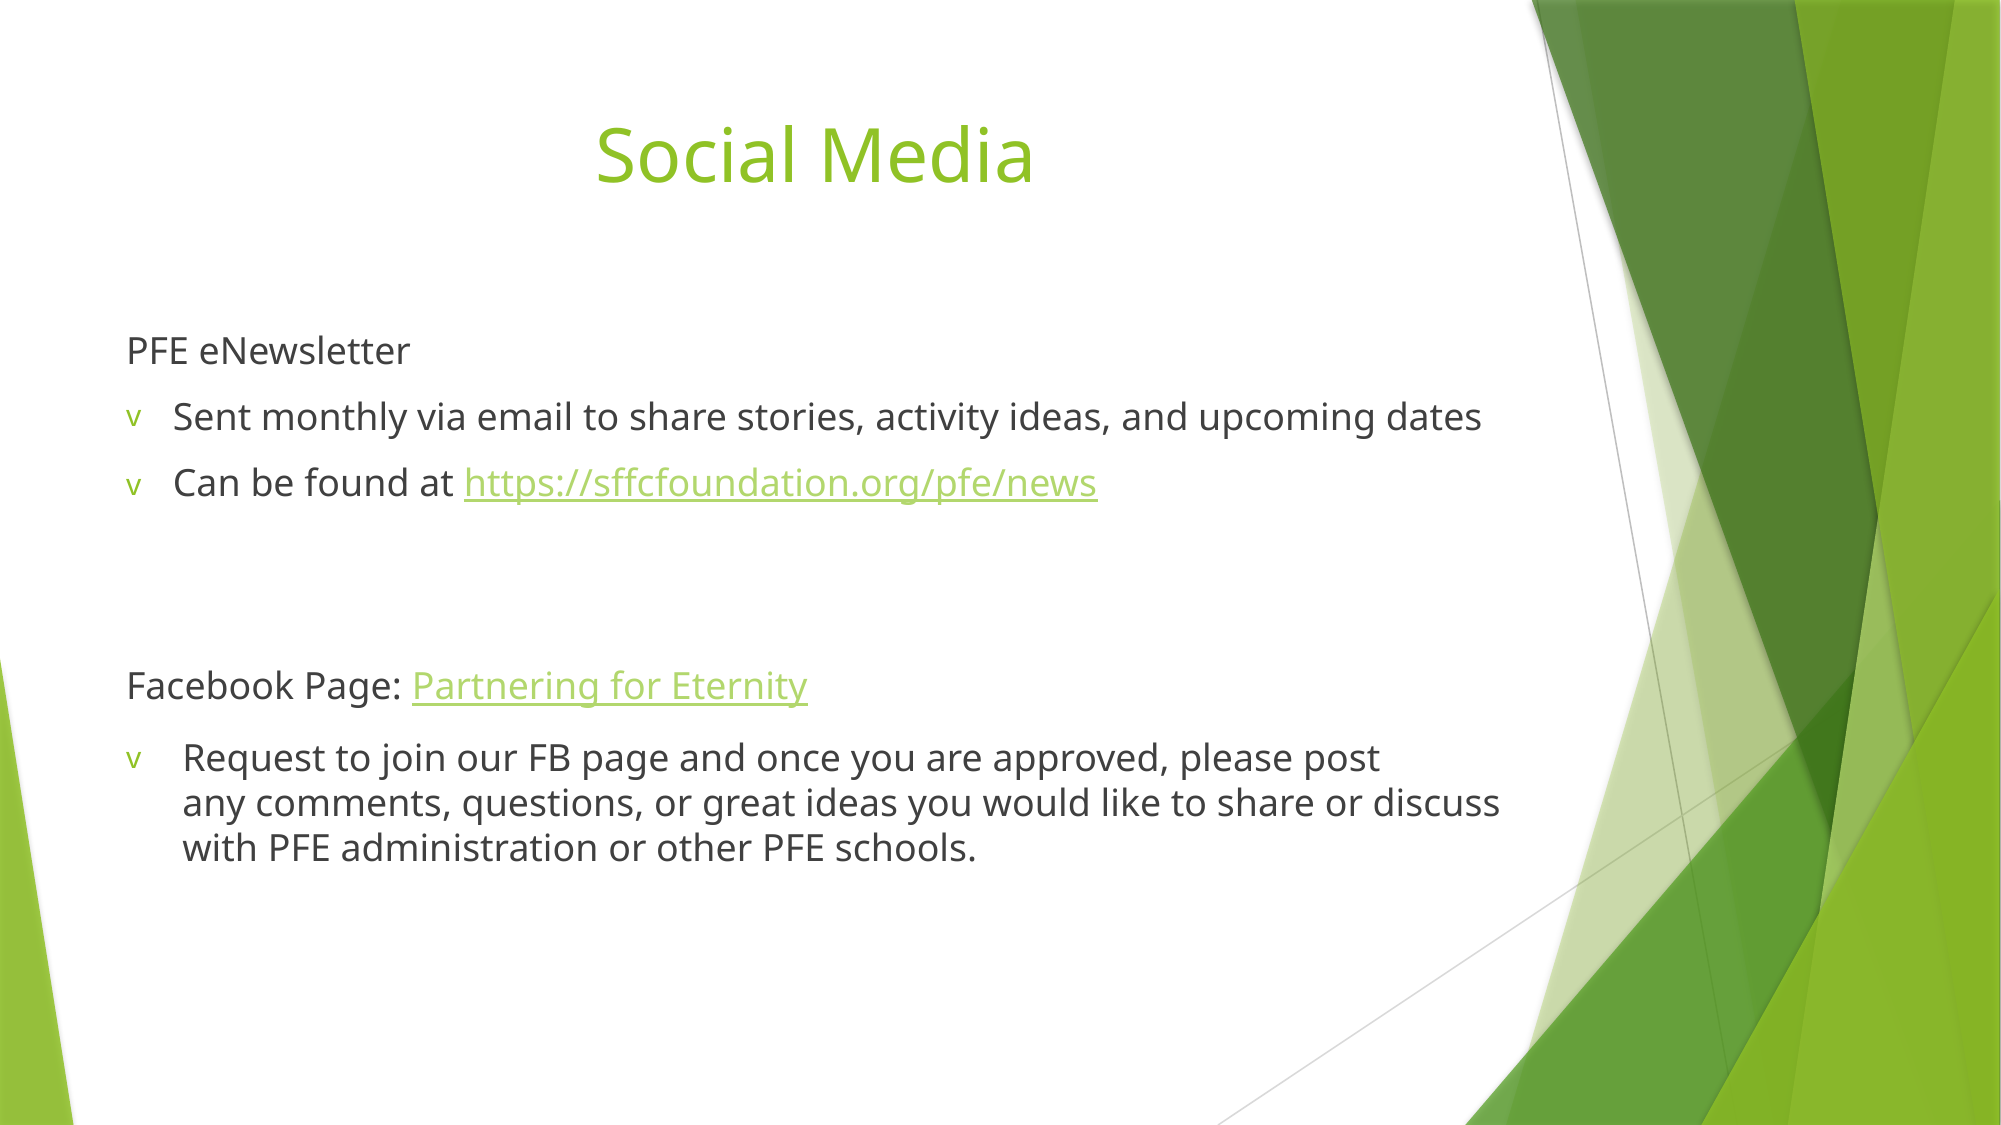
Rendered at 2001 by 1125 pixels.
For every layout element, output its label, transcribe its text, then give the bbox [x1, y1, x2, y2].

list PFE eNewsletter Sent monthly via email to share stories, activity ideas, and upcoming dates Can be found at https://sffcfoundation.org/pfe/news Facebook Page: Partnering for Eternity Request to join our FB page and once you are approved, please post any comments, questions, or great ideas you would like to share or discuss with PFE administration or other PFE schools. [111, 319, 1596, 1125]
title Social Media [111, 99, 1522, 233]
